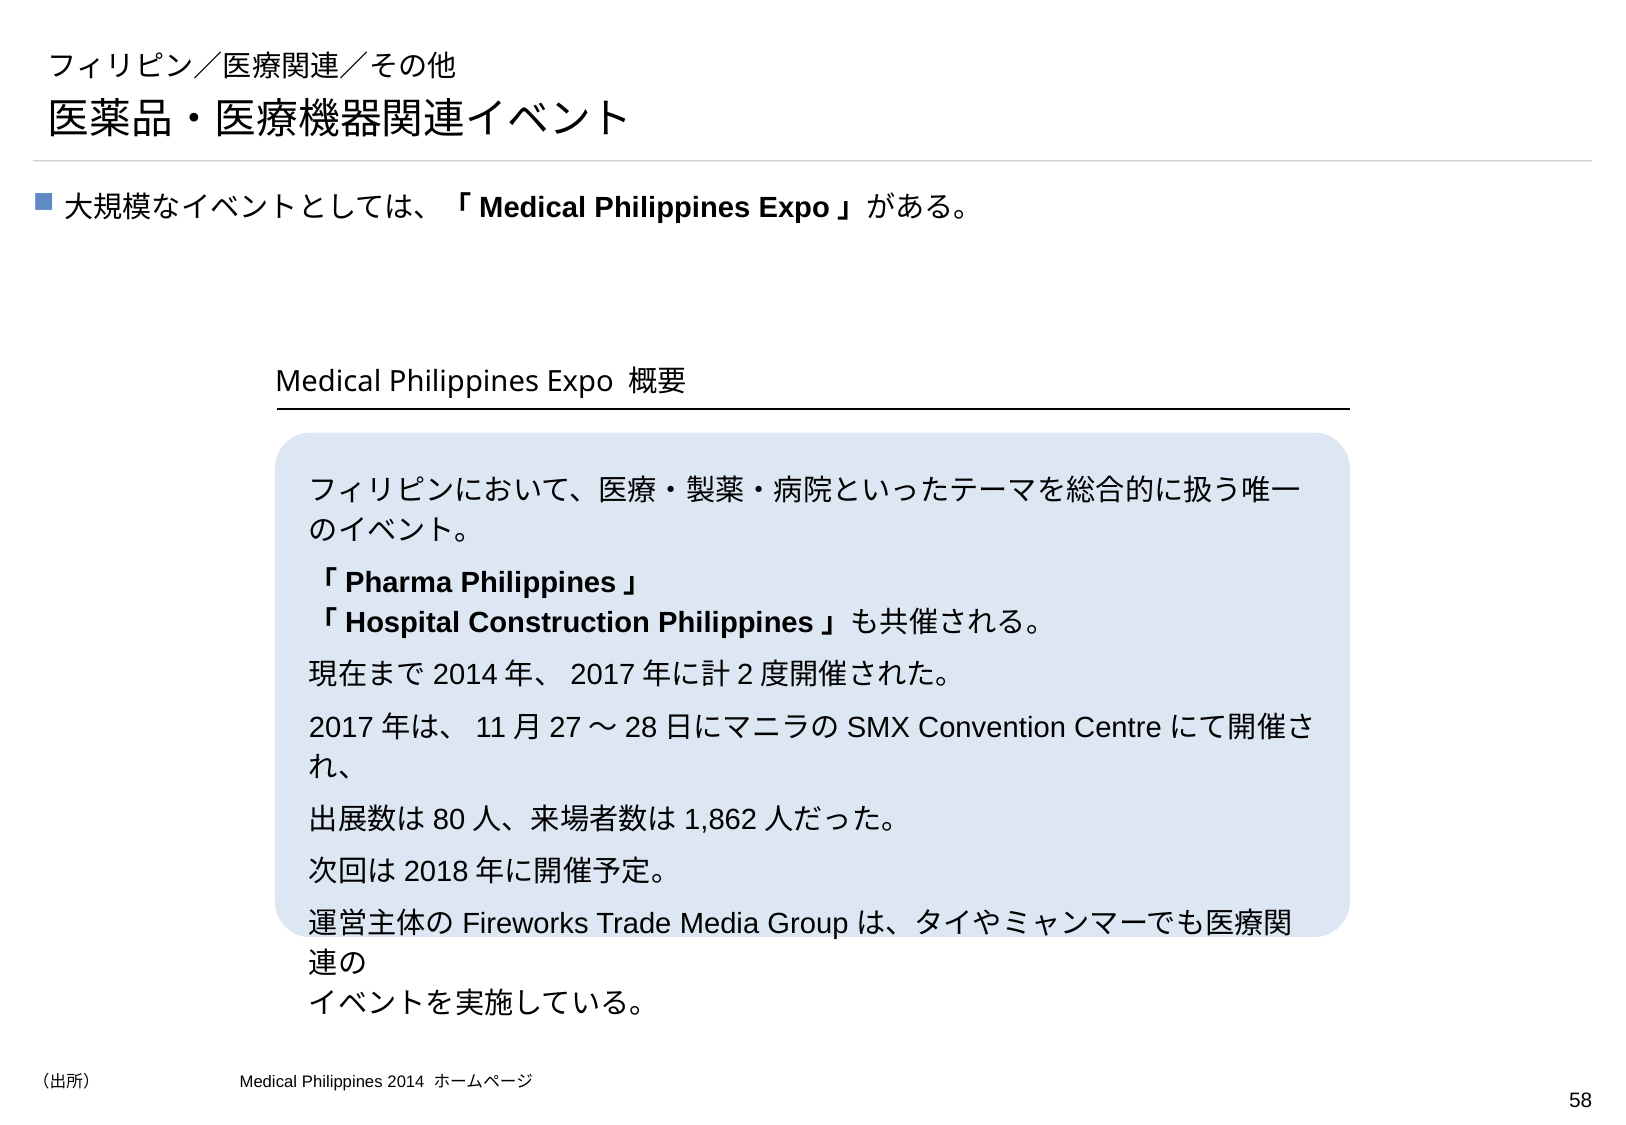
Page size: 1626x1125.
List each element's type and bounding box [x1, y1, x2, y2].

list [32, 90, 1593, 149]
text_box [32, 184, 1593, 223]
text_box [274, 361, 1351, 410]
text_box [274, 432, 1350, 938]
title [32, 30, 1593, 90]
text_box [32, 1070, 1474, 1094]
